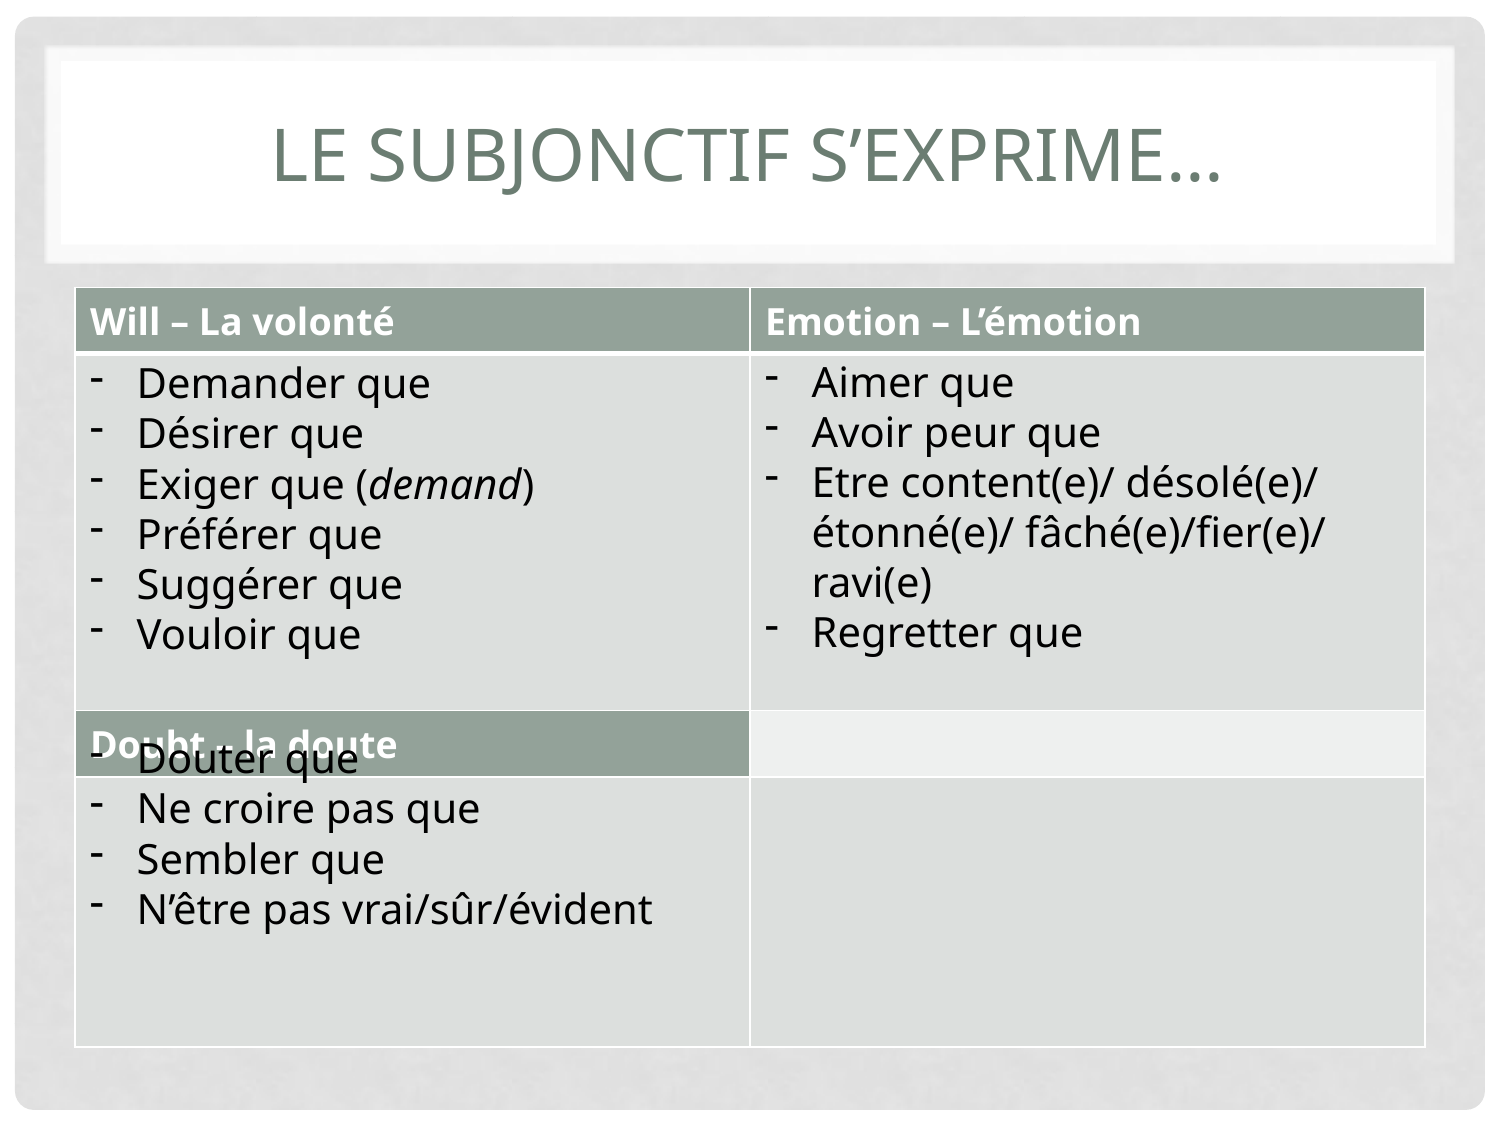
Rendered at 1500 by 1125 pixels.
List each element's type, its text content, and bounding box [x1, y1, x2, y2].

text_box Aimer que Avoir peur que Etre content(e)/ désolé(e)/ étonné(e)/ fâché(e)/fier(e)/ ravi(e) Regretter que [749, 348, 1413, 709]
table_cell Doubt – la doute [76, 711, 749, 776]
table_header Will – La volonté [76, 288, 749, 351]
table_header Emotion – L’émotion [751, 288, 1424, 351]
table_cell [76, 778, 749, 1046]
table_cell [738, 356, 749, 710]
table_cell [751, 711, 1424, 776]
table_cell [751, 778, 1424, 1046]
text_box Demander que Désirer que Exiger que (demand) Préférer que Suggérer que Vouloir que [74, 349, 738, 710]
title Le subjonctif s’Exprime… [69, 66, 1425, 238]
table_cell [751, 356, 1424, 710]
text_box Douter que Ne croire pas que Sembler que N’être pas vrai/sûr/évident [74, 724, 738, 985]
